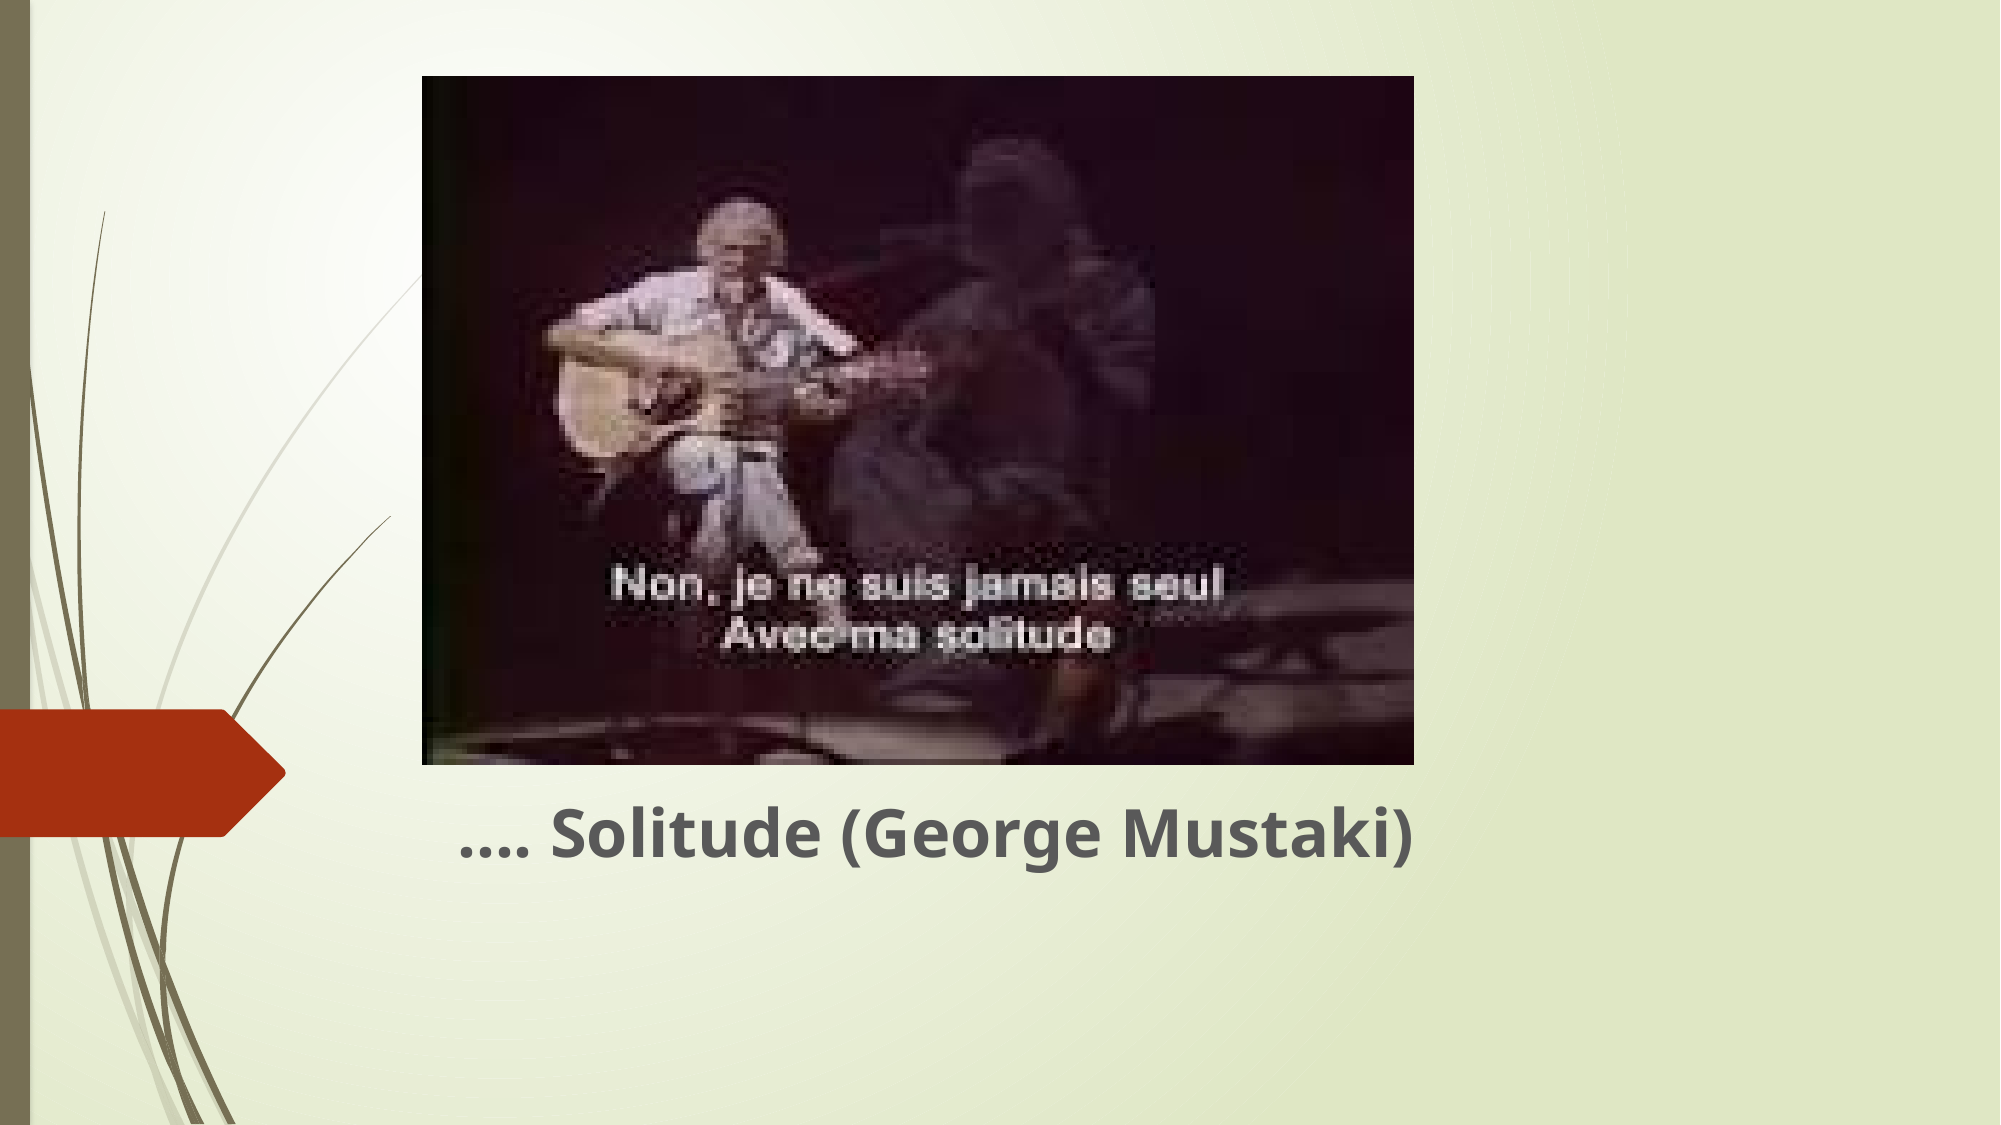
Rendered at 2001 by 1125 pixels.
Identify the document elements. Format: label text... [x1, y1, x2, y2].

subtitle …. Solitude (George Mustaki) [424, 783, 1888, 969]
picture [421, 76, 1414, 765]
